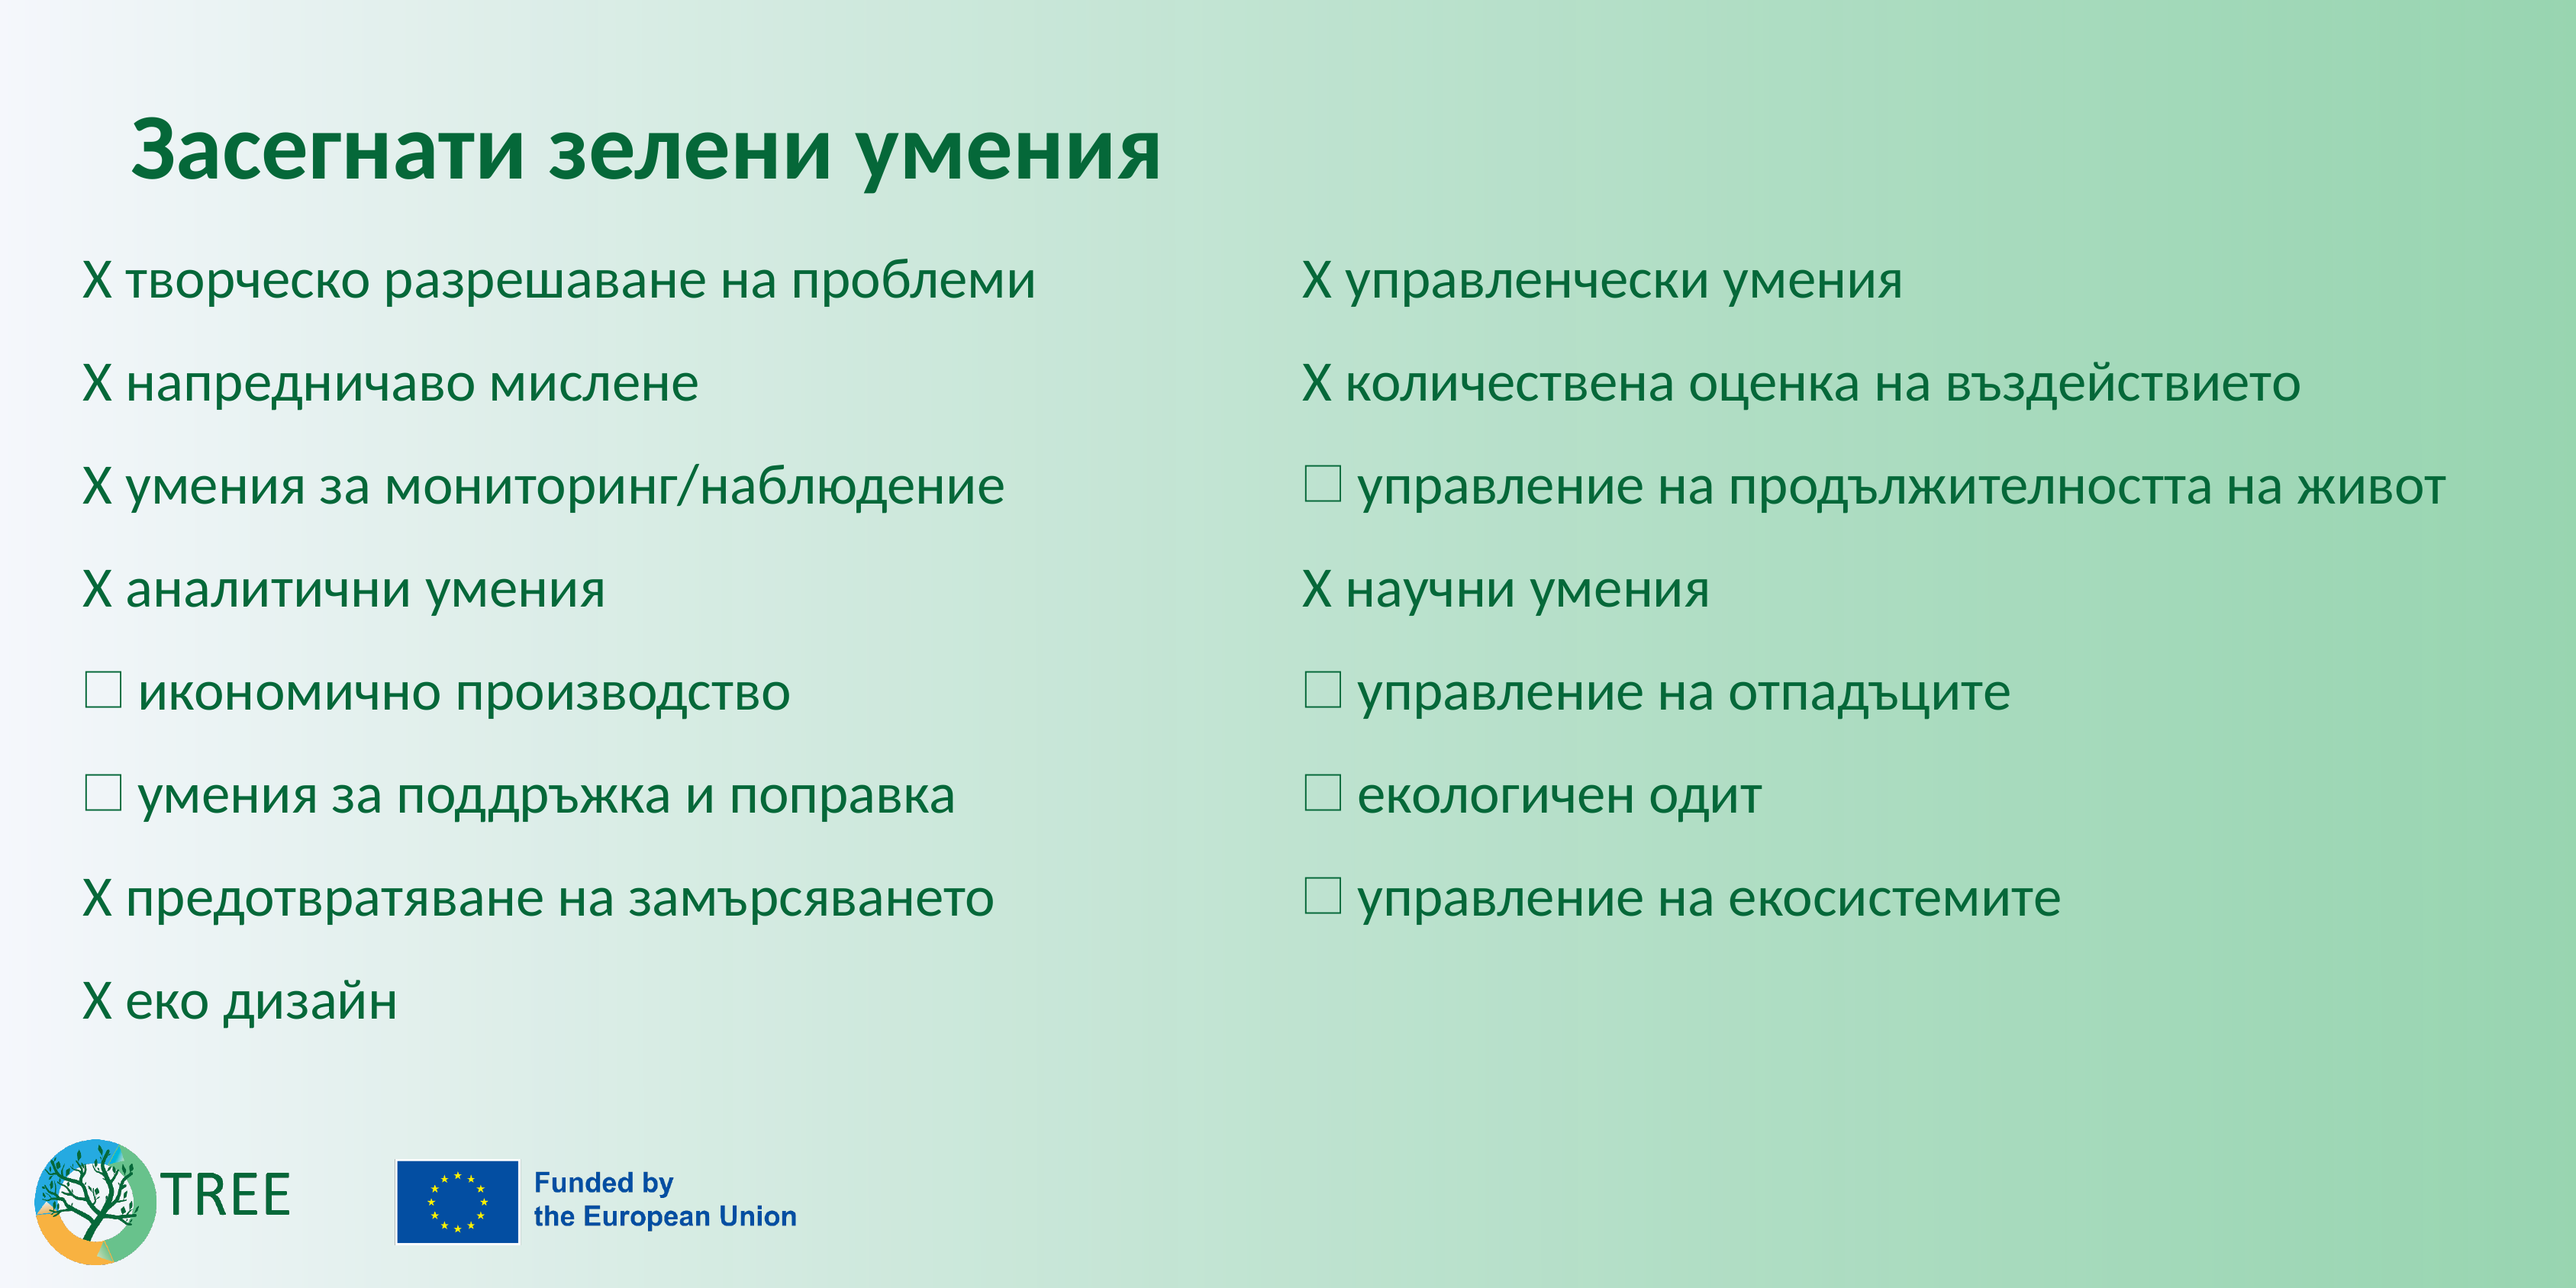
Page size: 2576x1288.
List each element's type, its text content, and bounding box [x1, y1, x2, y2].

text_box Х управленчески умения Х количествена оценка на въздействието 🗆 управление на продължителността на живот Х научни умения 🗆 управление на отпадъците 🗆 екологичен одит 🗆 управление на екосистемите [1284, 197, 2545, 937]
text_box [0, 0, 2576, 1288]
picture [34, 1139, 289, 1265]
text_box Засегнати зелени умения [111, 76, 1846, 197]
picture [392, 1156, 827, 1248]
text_box Х творческо разрешаване на проблеми Х напредничаво мислене Х умения за мониторинг/наблюдение Х аналитични умения 🗆 икономично производство 🗆 умения за поддръжка и поправка Х предотвратяване на замърсяването Х еко дизайн [64, 197, 1375, 1040]
